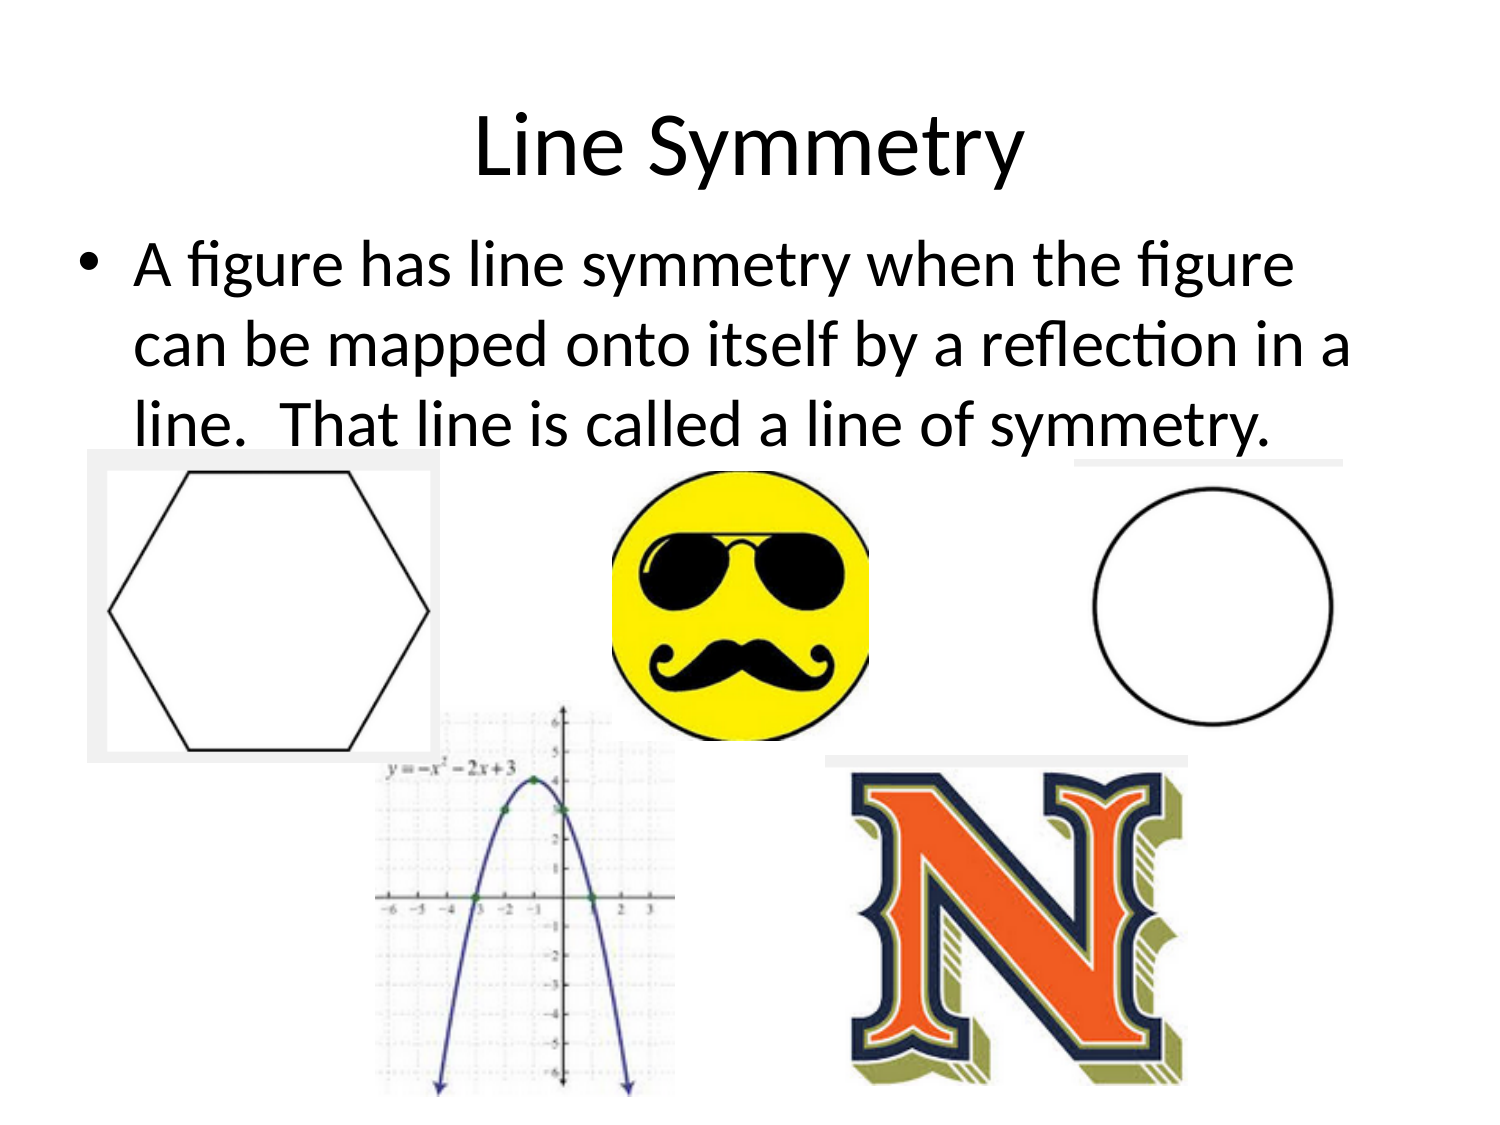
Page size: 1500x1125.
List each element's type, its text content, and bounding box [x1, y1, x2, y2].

picture [824, 755, 1188, 1087]
list A figure has line symmetry when the figure can be mapped onto itself by a reflection in a line. That line is called a line of symmetry. [62, 212, 1413, 475]
picture [1074, 459, 1343, 741]
picture [87, 449, 869, 1098]
title Line Symmetry [75, 45, 1425, 233]
